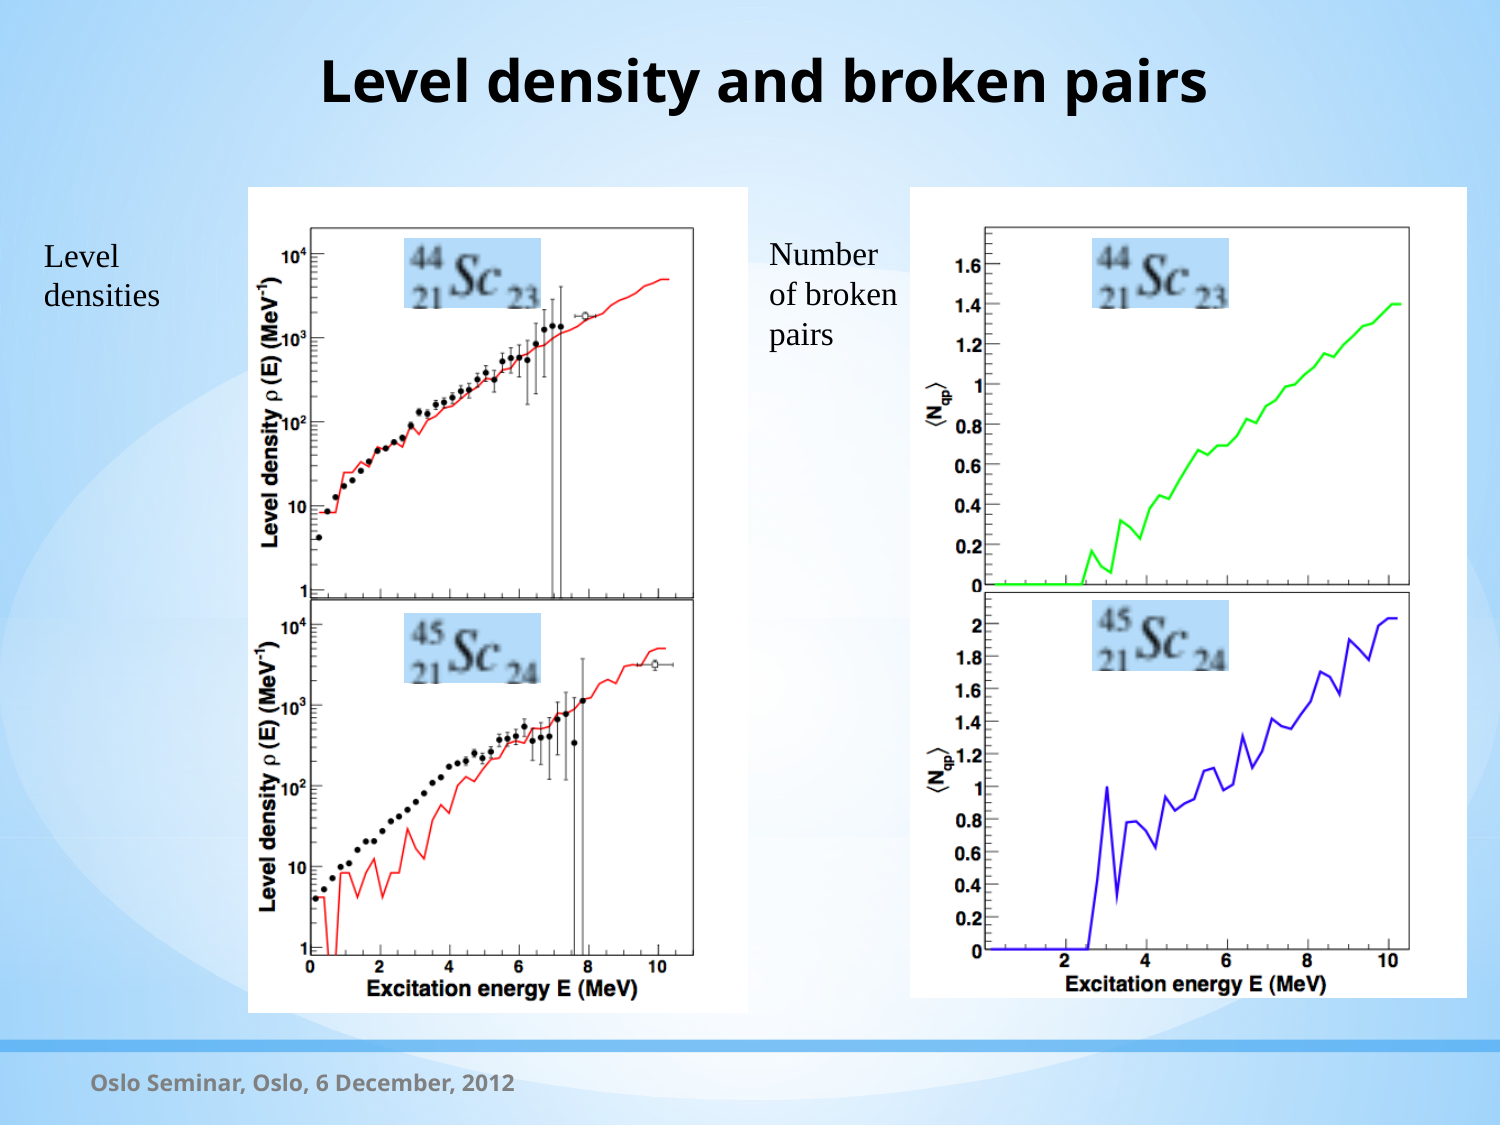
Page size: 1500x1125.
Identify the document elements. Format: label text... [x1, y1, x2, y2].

title Level density and broken pairs [89, 36, 1432, 196]
text_box Number of broken pairs [754, 224, 903, 360]
text_box [0, 1039, 1500, 1053]
footer Oslo Seminar, Oslo, 6 December, 2012 [75, 1052, 625, 1112]
picture [248, 187, 748, 1013]
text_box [403, 612, 542, 684]
picture [909, 187, 1467, 999]
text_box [403, 237, 542, 309]
text_box Level densities [29, 237, 190, 323]
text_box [1091, 599, 1229, 672]
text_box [1091, 237, 1229, 309]
